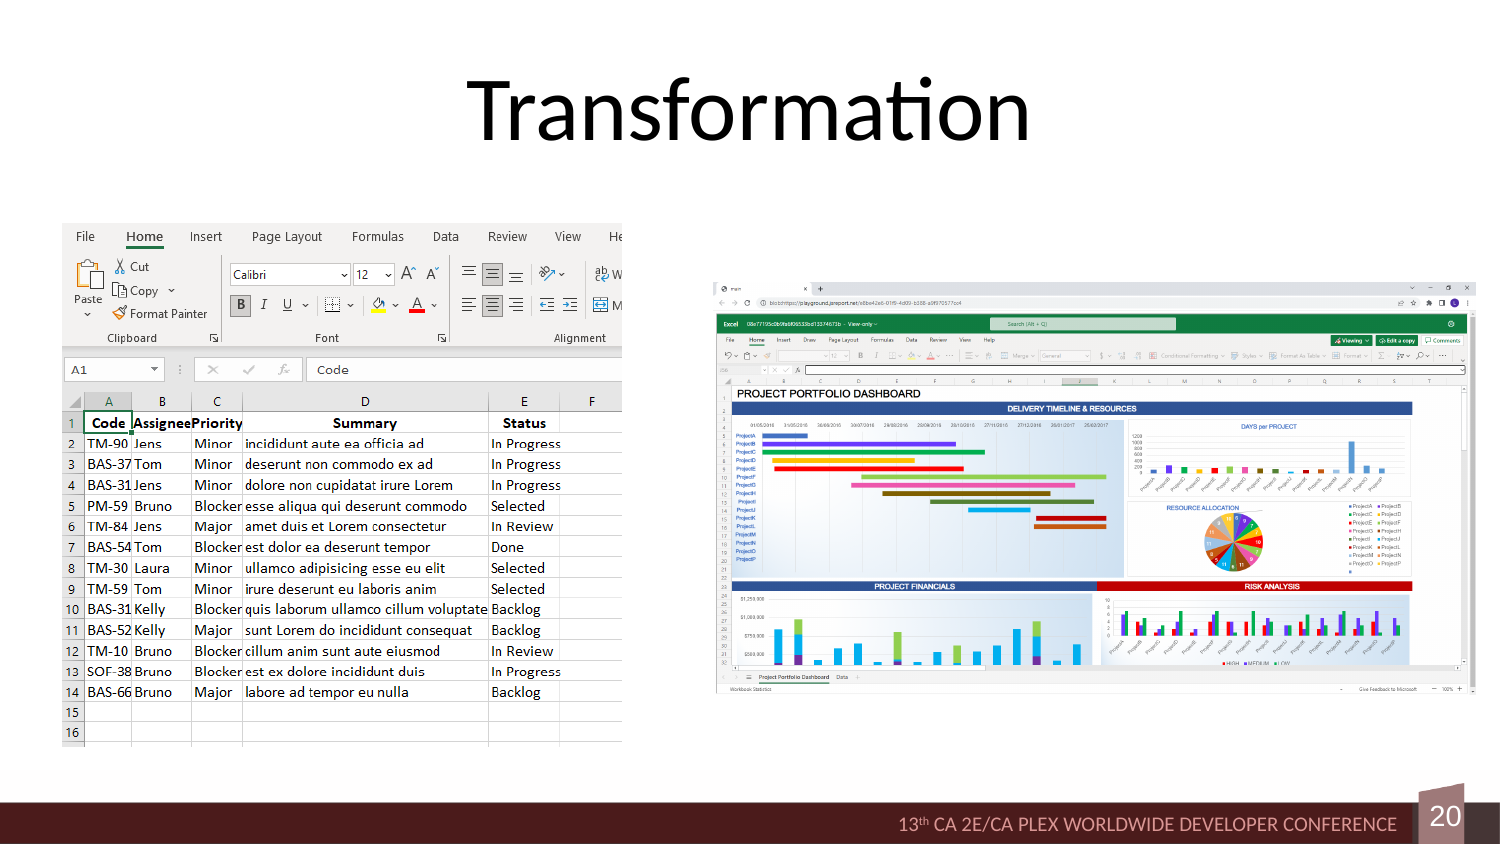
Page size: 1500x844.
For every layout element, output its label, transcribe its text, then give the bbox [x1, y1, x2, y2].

picture [61, 223, 622, 747]
picture [713, 282, 1476, 695]
title Transformation [75, 33, 1425, 175]
